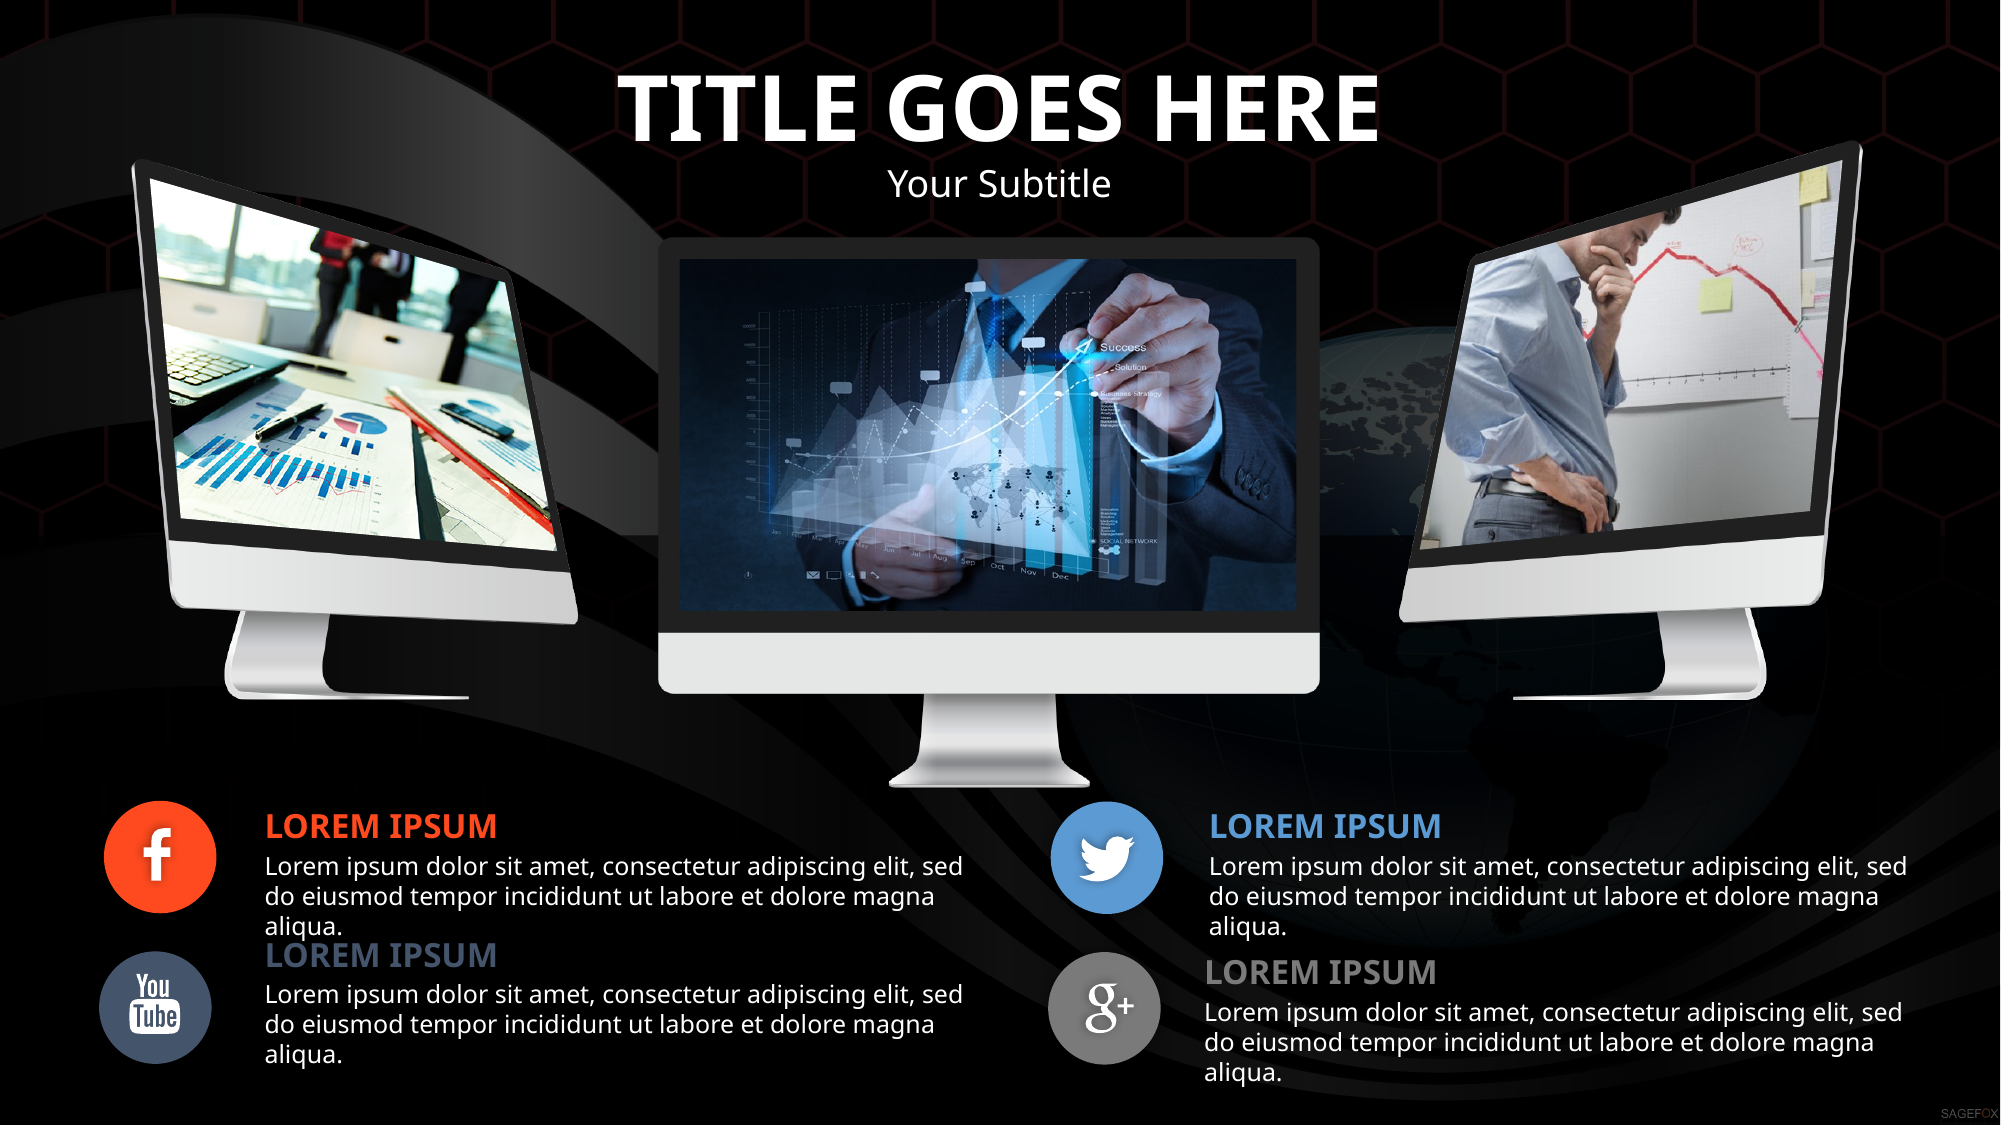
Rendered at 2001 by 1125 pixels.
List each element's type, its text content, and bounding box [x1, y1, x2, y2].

picture [0, 0, 2001, 1125]
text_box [1048, 952, 1161, 1065]
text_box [99, 951, 212, 1064]
text_box LOREM IPSUM Lorem ipsum dolor sit amet, consectetur adipiscing elit, sed do eiusmod tempor incididunt ut labore et dolore magna aliqua. [249, 926, 1000, 1077]
text_box LOREM IPSUM Lorem ipsum dolor sit amet, consectetur adipiscing elit, sed do eiusmod tempor incididunt ut labore et dolore magna aliqua. [1189, 943, 1940, 1094]
text_box [0, 534, 2000, 1125]
text_box TITLE GOES HERE Your Subtitle [548, 42, 1452, 212]
text_box LOREM IPSUM Lorem ipsum dolor sit amet, consectetur adipiscing elit, sed do eiusmod tempor incididunt ut labore et dolore magna aliqua. [1194, 797, 1945, 948]
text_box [1050, 801, 1164, 914]
text_box LOREM IPSUM Lorem ipsum dolor sit amet, consectetur adipiscing elit, sed do eiusmod tempor incididunt ut labore et dolore magna aliqua. [249, 797, 1000, 926]
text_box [103, 800, 217, 914]
